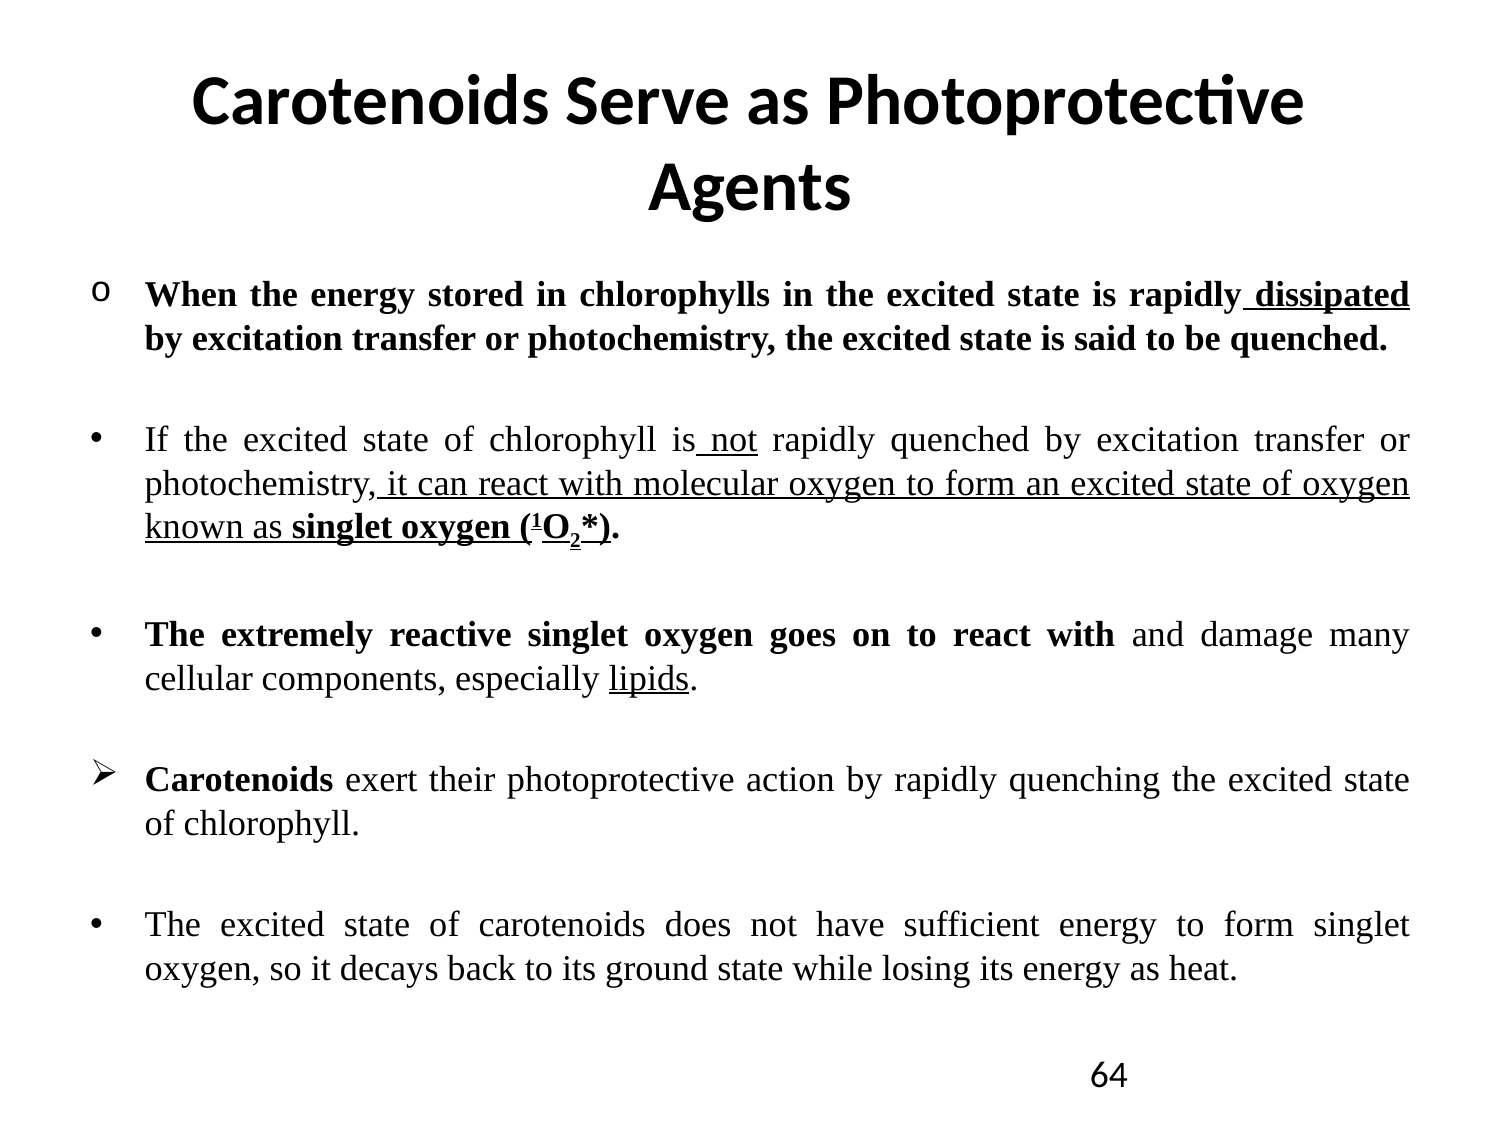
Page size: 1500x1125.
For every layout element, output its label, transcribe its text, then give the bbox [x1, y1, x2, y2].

title Carotenoids Serve as Photoprotective Agents [75, 45, 1425, 233]
list When the energy stored in chlorophylls in the excited state is rapidly dissipated by excitation transfer or photochemistry, the excited state is said to be quenched. If the excited state of chlorophyll is not rapidly quenched by excitation transfer or photochemistry, it can react with molecular oxygen to form an excited state of oxygen known as singlet oxygen (1O2*). The extremely reactive singlet oxygen goes on to react with and damage many cellular components, especially lipids. Carotenoids exert their photoprotective action by rapidly quenching the excited state of chlorophyll. The excited state of carotenoids does not have sufficient energy to form singlet oxygen, so it decays back to its ground state while losing its energy as heat. [75, 262, 1425, 1005]
text_box 64 [1074, 1042, 1425, 1103]
